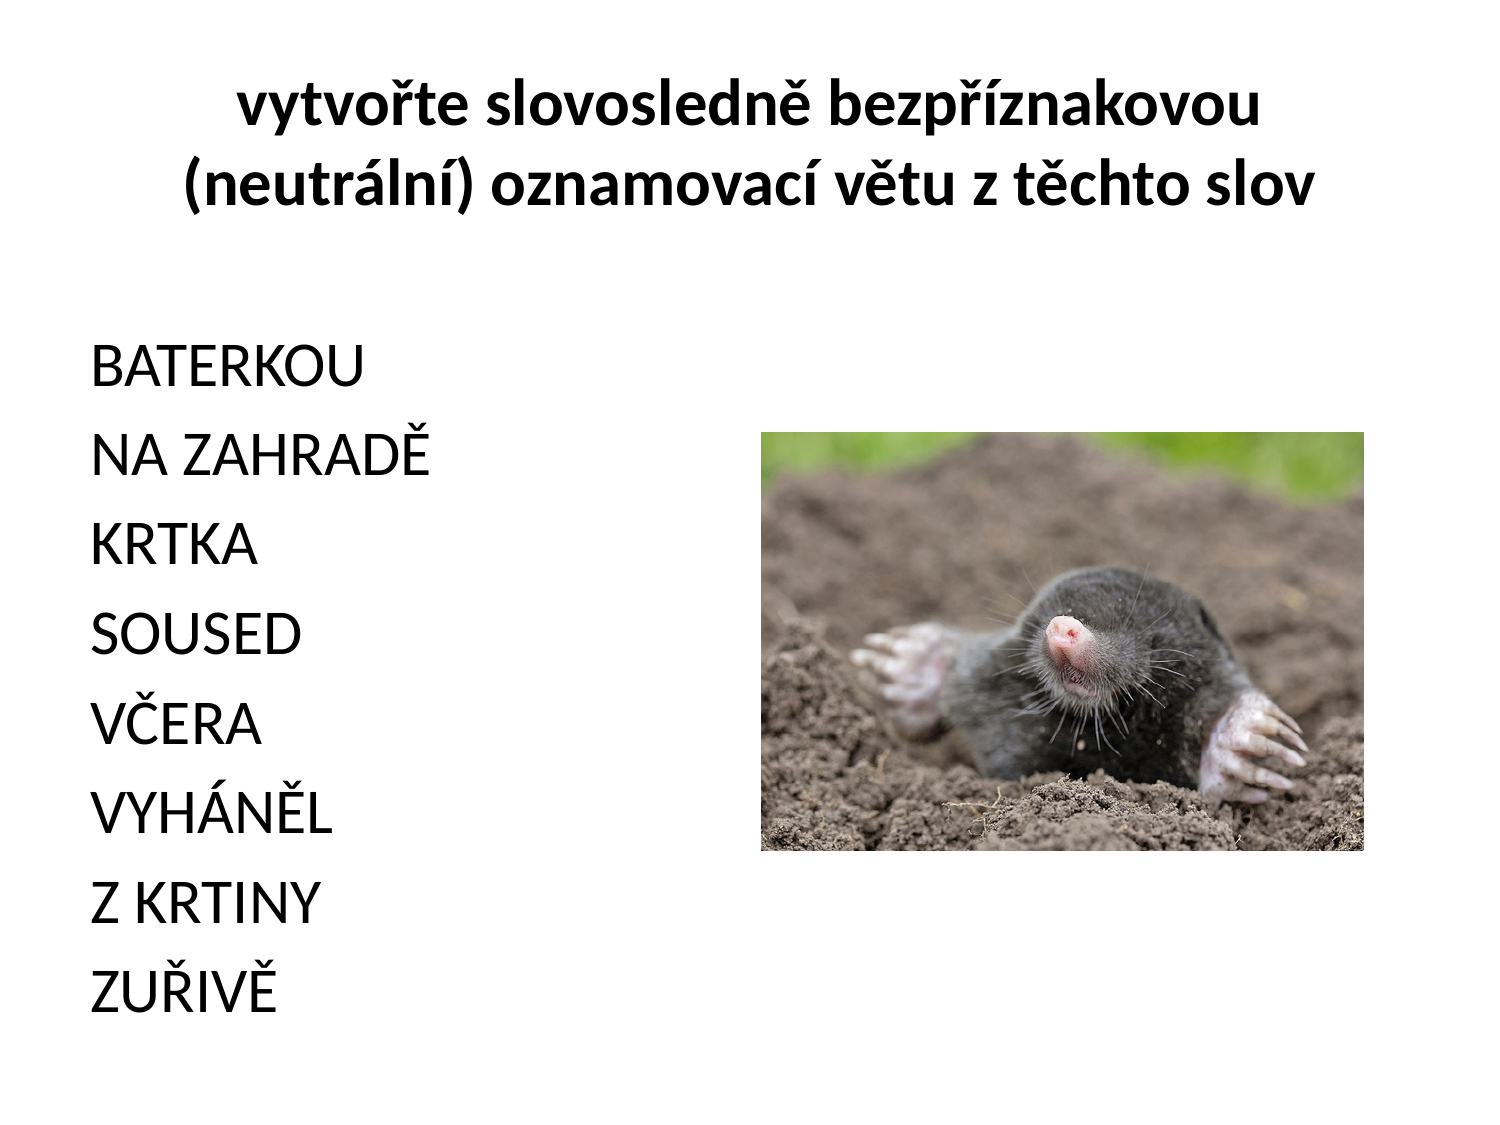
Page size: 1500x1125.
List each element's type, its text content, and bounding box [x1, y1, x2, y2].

title vytvořte slovosledně bezpříznakovou (neutrální) oznamovací větu z těchto slov [75, 45, 1425, 233]
picture [761, 432, 1365, 851]
list BATERKOU NA ZAHRADĚ KRTKA SOUSED VČERA VYHÁNĚL Z KRTINY ZUŘIVĚ [75, 314, 1425, 1035]
